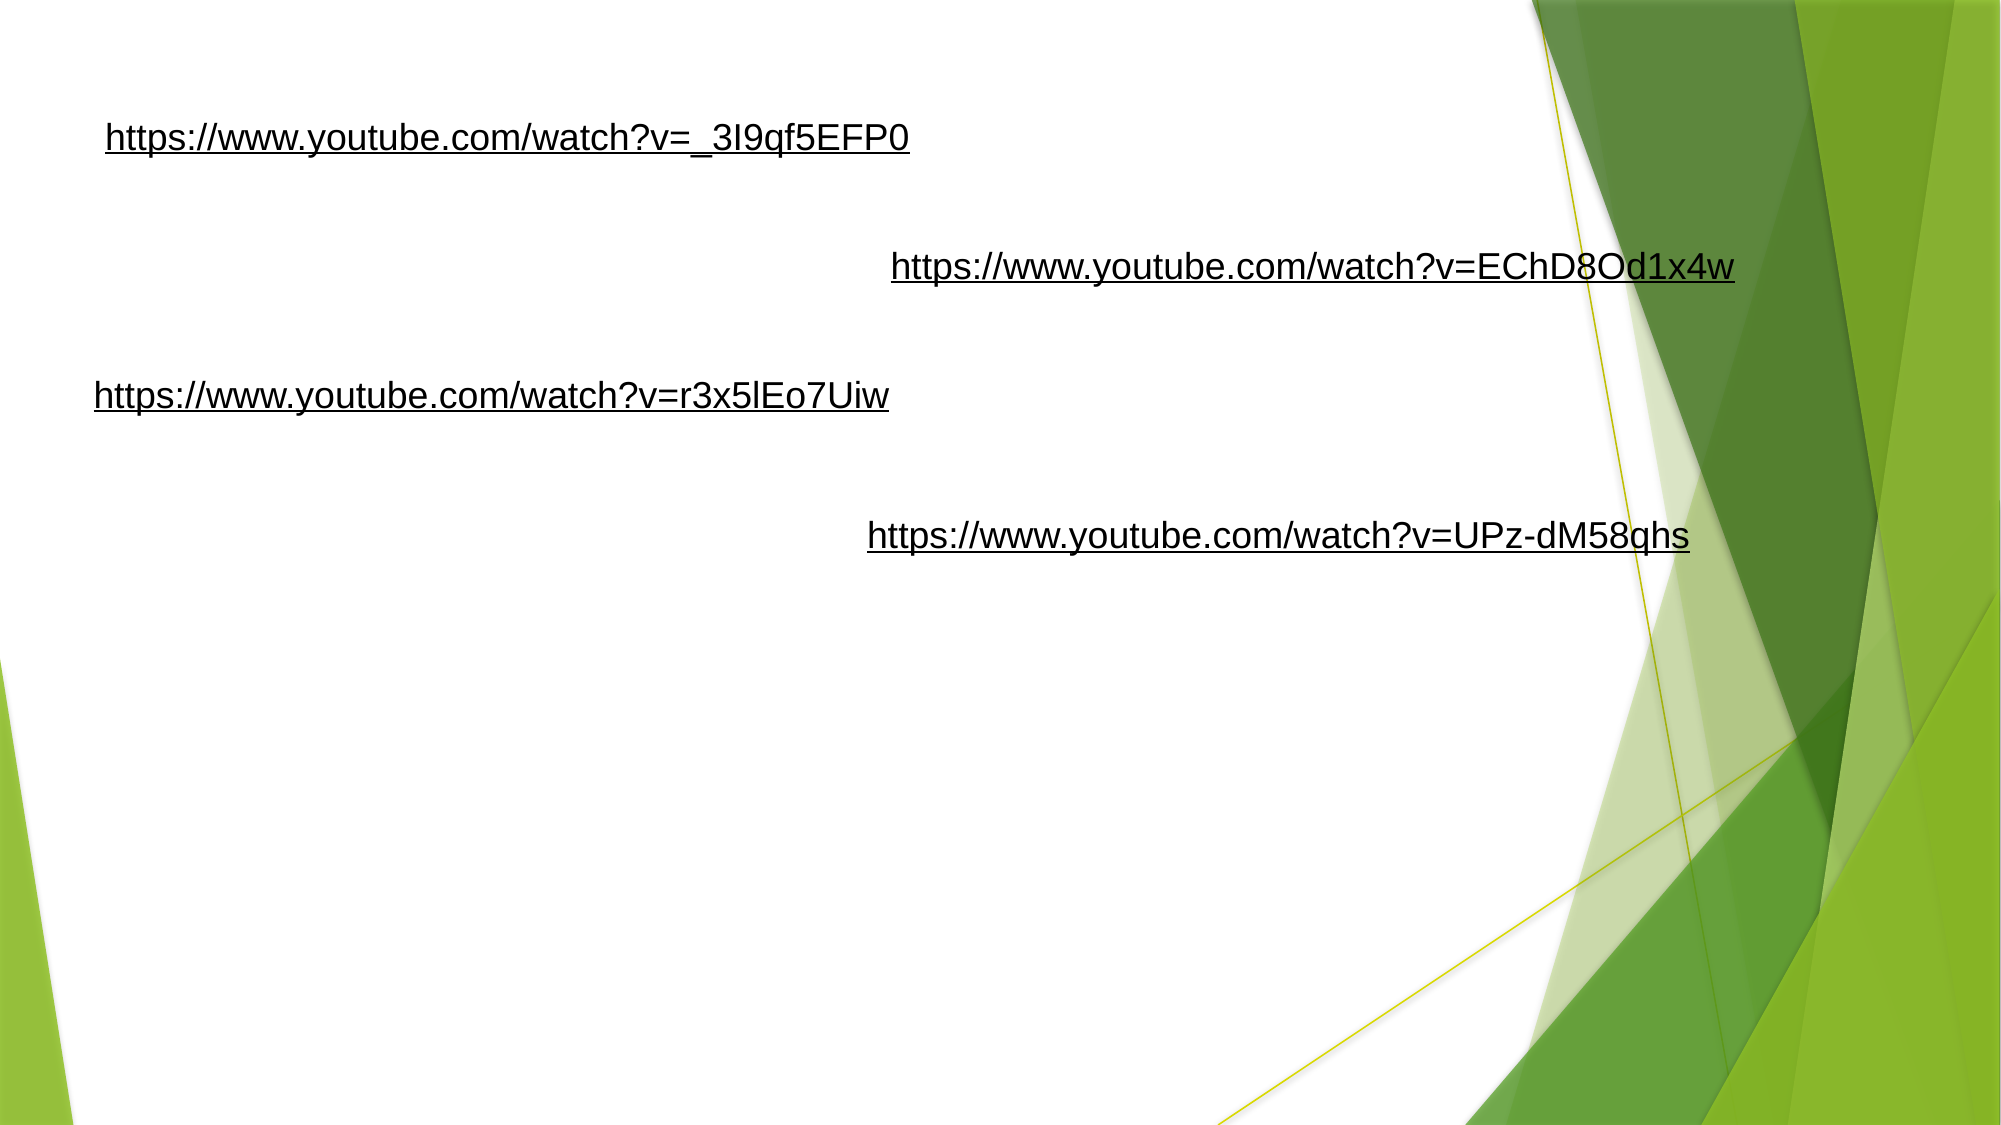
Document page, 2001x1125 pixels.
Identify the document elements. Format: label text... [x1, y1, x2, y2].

text_box https://www.youtube.com/watch?v=_3I9qf5EFP0 [90, 105, 936, 166]
text_box https://www.youtube.com/watch?v=UPz-dM58qhs [852, 503, 1716, 564]
text_box https://www.youtube.com/watch?v=r3x5lEo7Uiw [78, 363, 916, 423]
text_box https://www.youtube.com/watch?v=EChD8Od1x4w [875, 234, 1761, 295]
